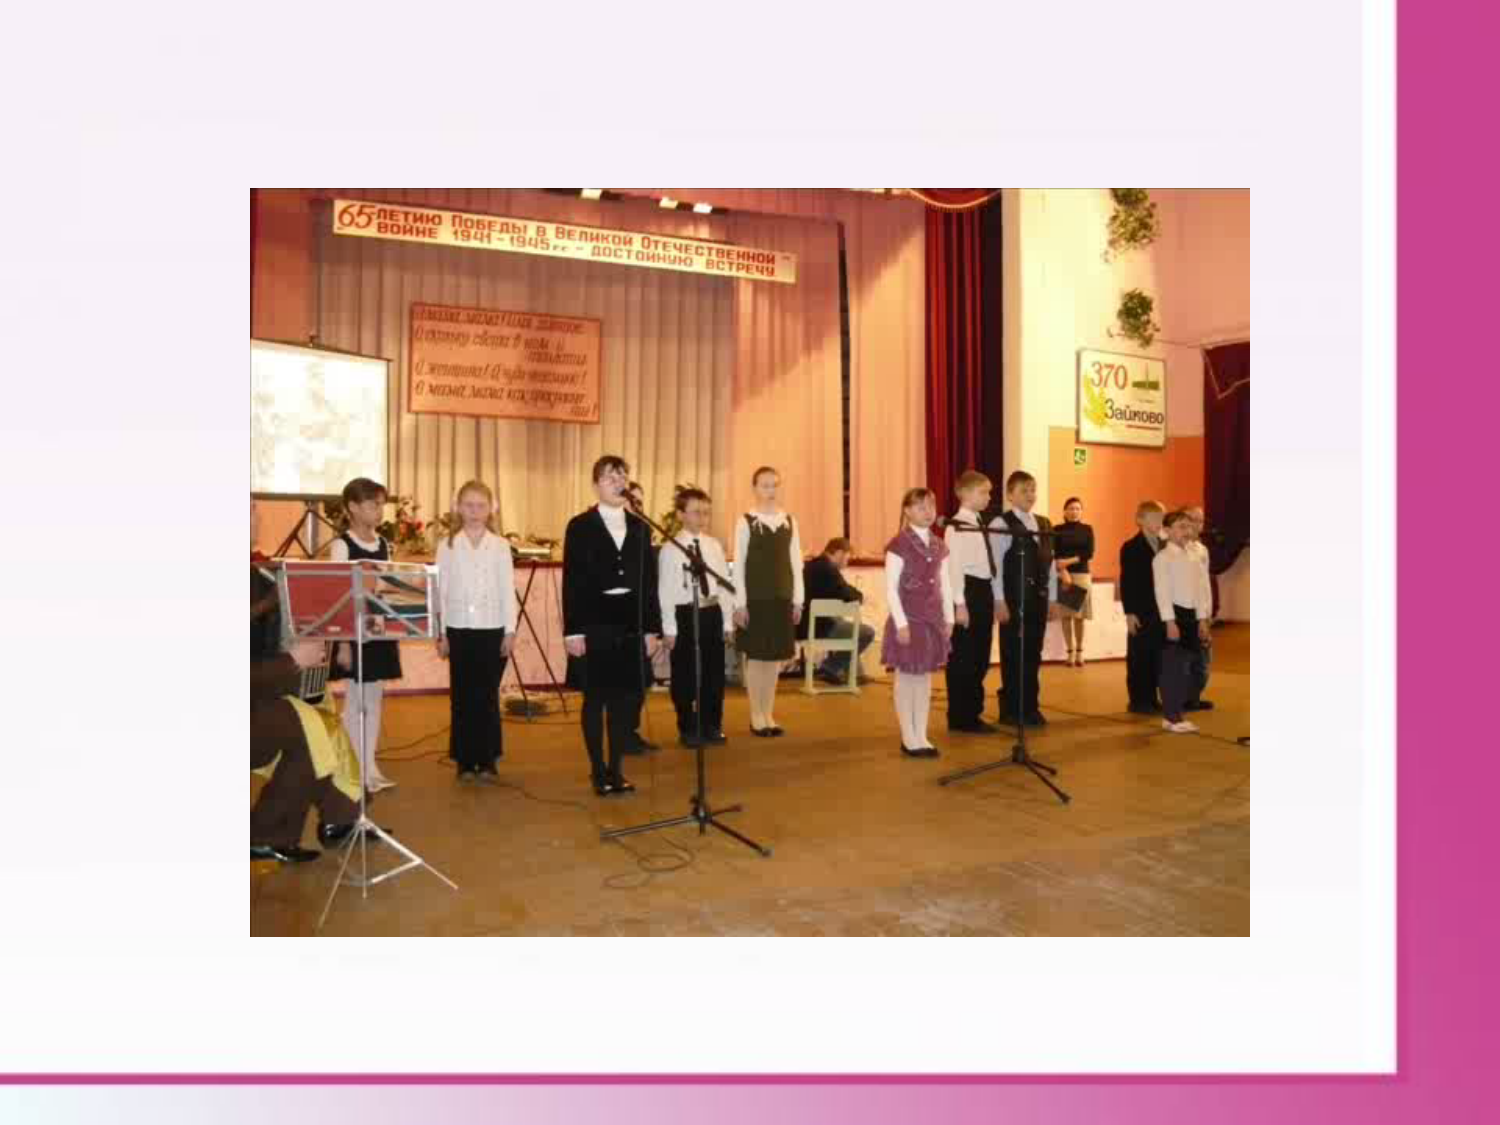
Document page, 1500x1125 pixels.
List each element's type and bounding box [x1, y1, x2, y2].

picture [0, 0, 1500, 1125]
text_box [249, 187, 1251, 938]
